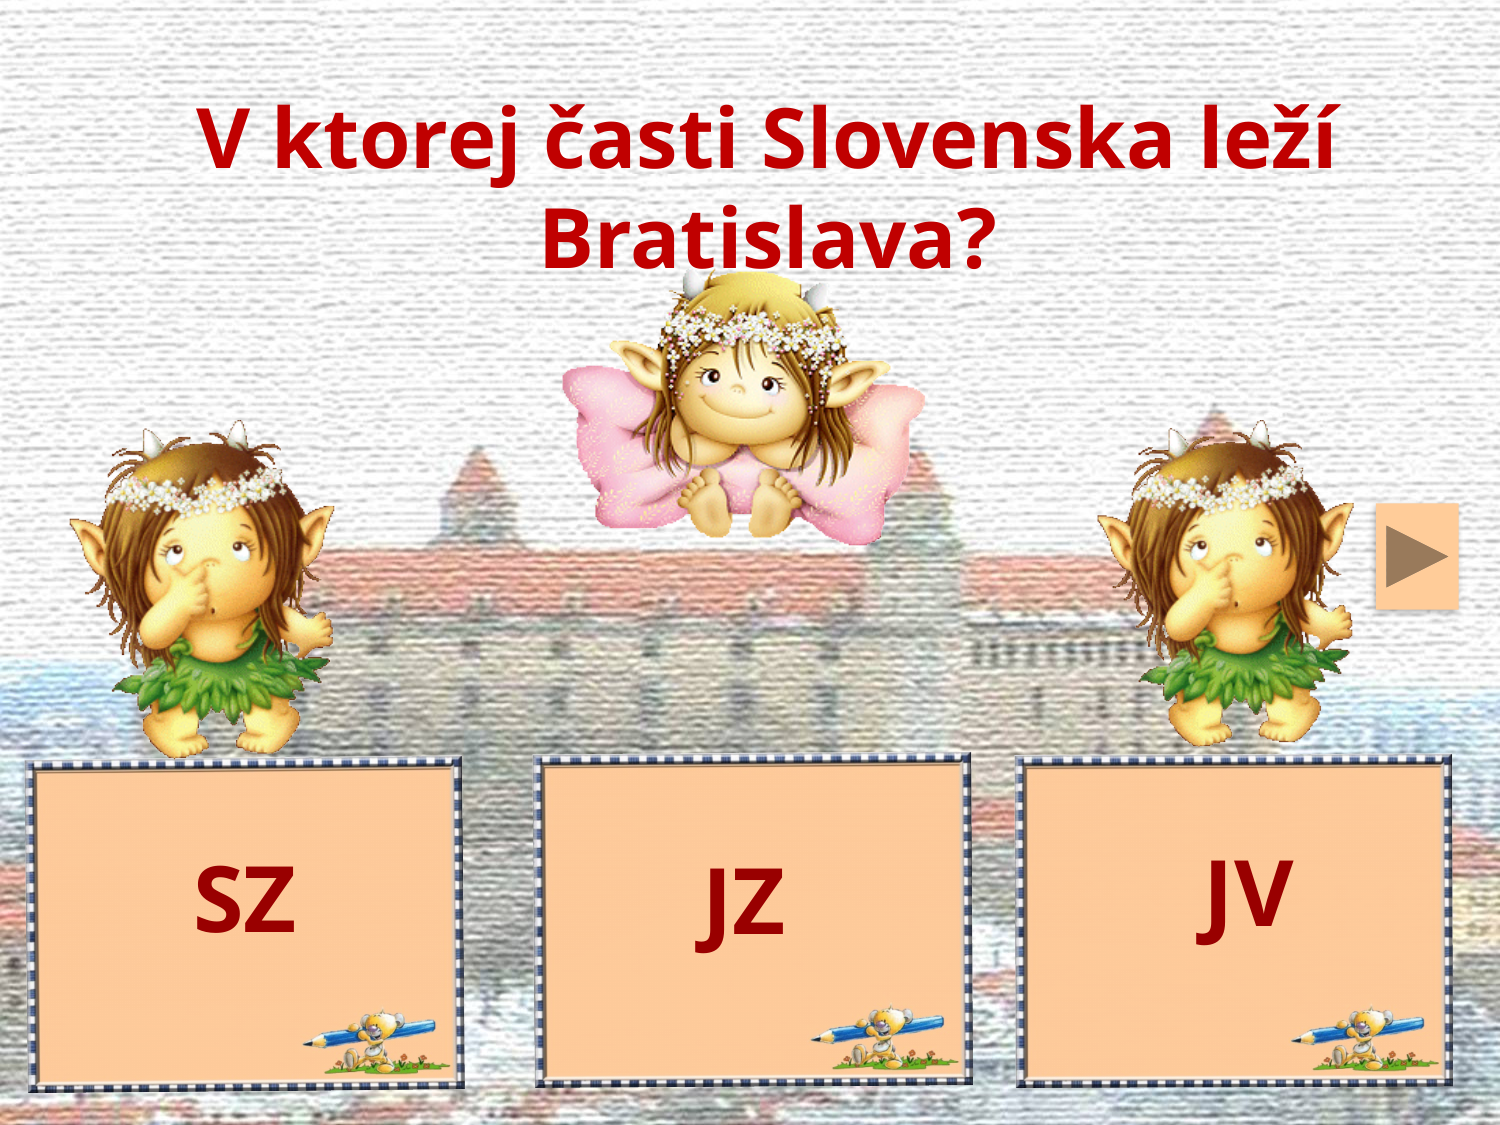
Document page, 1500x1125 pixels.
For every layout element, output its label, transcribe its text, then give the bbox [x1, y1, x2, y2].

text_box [25, 757, 464, 1091]
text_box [533, 752, 972, 1087]
text_box [1375, 503, 1459, 610]
text_box V ktorej časti Slovenska leží Bratislava? [181, 78, 1355, 294]
picture [0, 0, 1500, 1125]
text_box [1014, 754, 1452, 1088]
